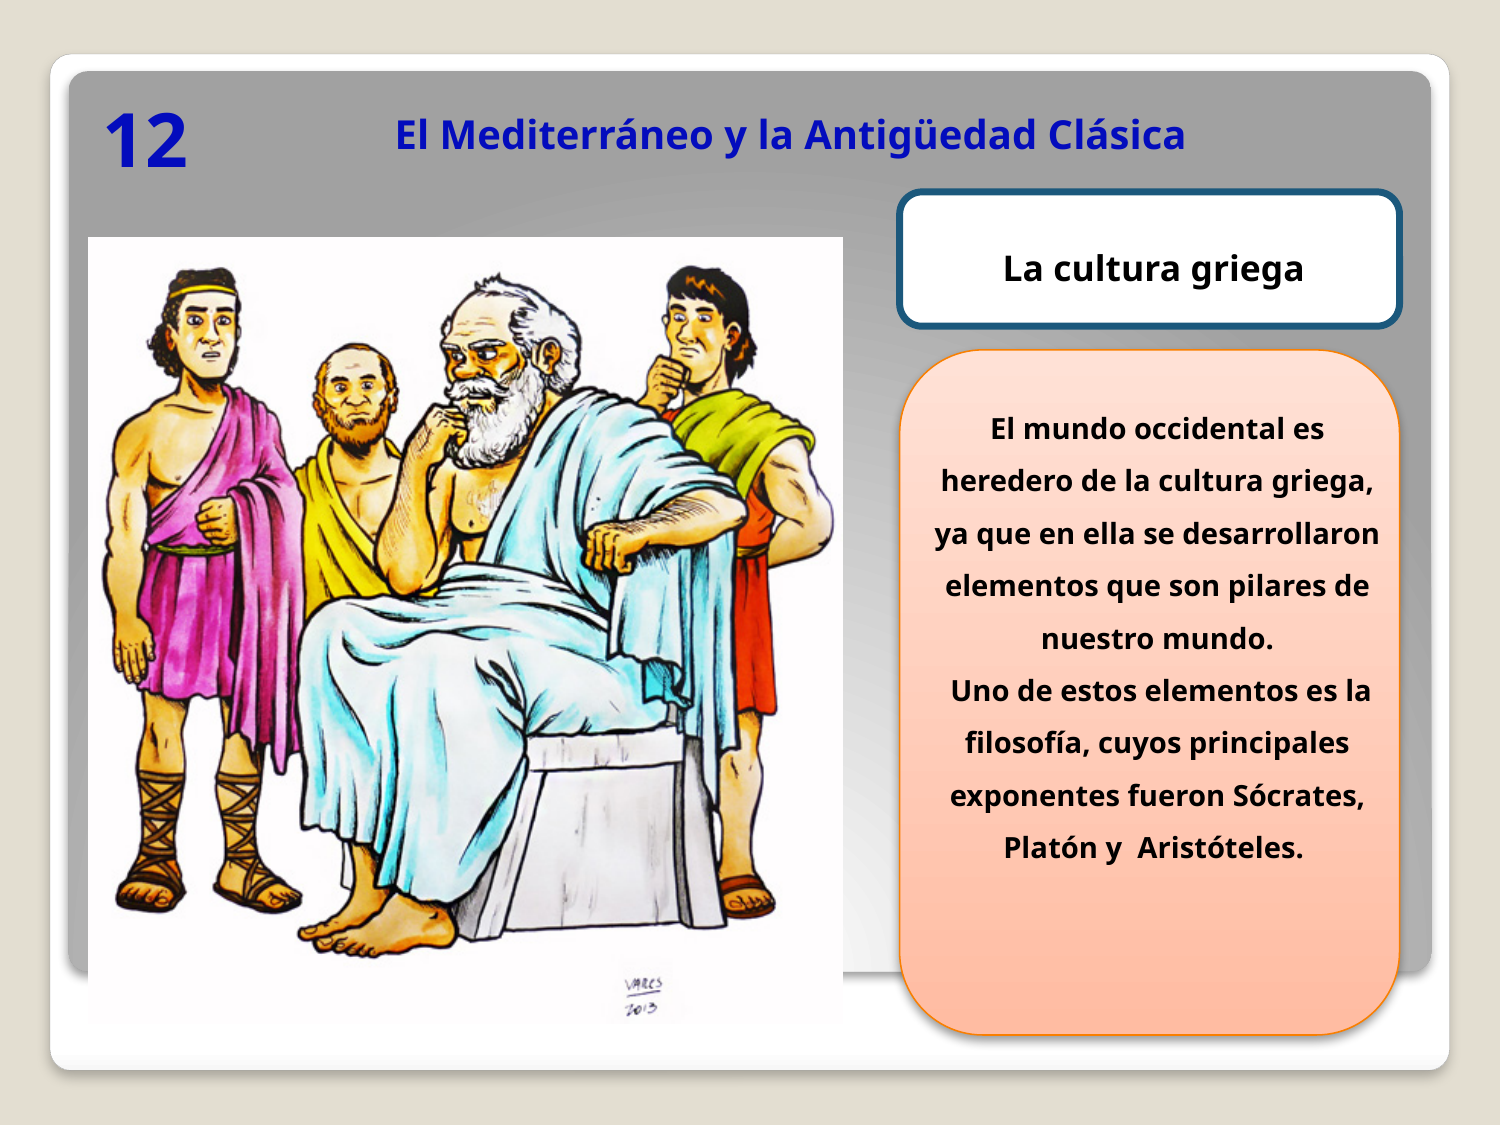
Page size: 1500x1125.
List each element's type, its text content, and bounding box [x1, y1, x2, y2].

text_box [918, 1006, 1381, 1036]
text_box [898, 349, 1386, 1002]
text_box La cultura griega [931, 220, 1376, 330]
text_box El Mediterráneo y la Antigüedad Clásica [182, 101, 1400, 220]
picture [88, 237, 843, 1024]
text_box El mundo occidental es heredero de la cultura griega, ya que en ella se desarrollaron elementos que son pilares de nuestro mundo. Uno de estos elementos es la filosofía, cuyos principales exponentes fueron Sócrates, Platón y Aristóteles. [915, 385, 1400, 1006]
text_box [896, 220, 931, 330]
text_box 12 [72, 54, 219, 190]
text_box [1376, 202, 1404, 330]
